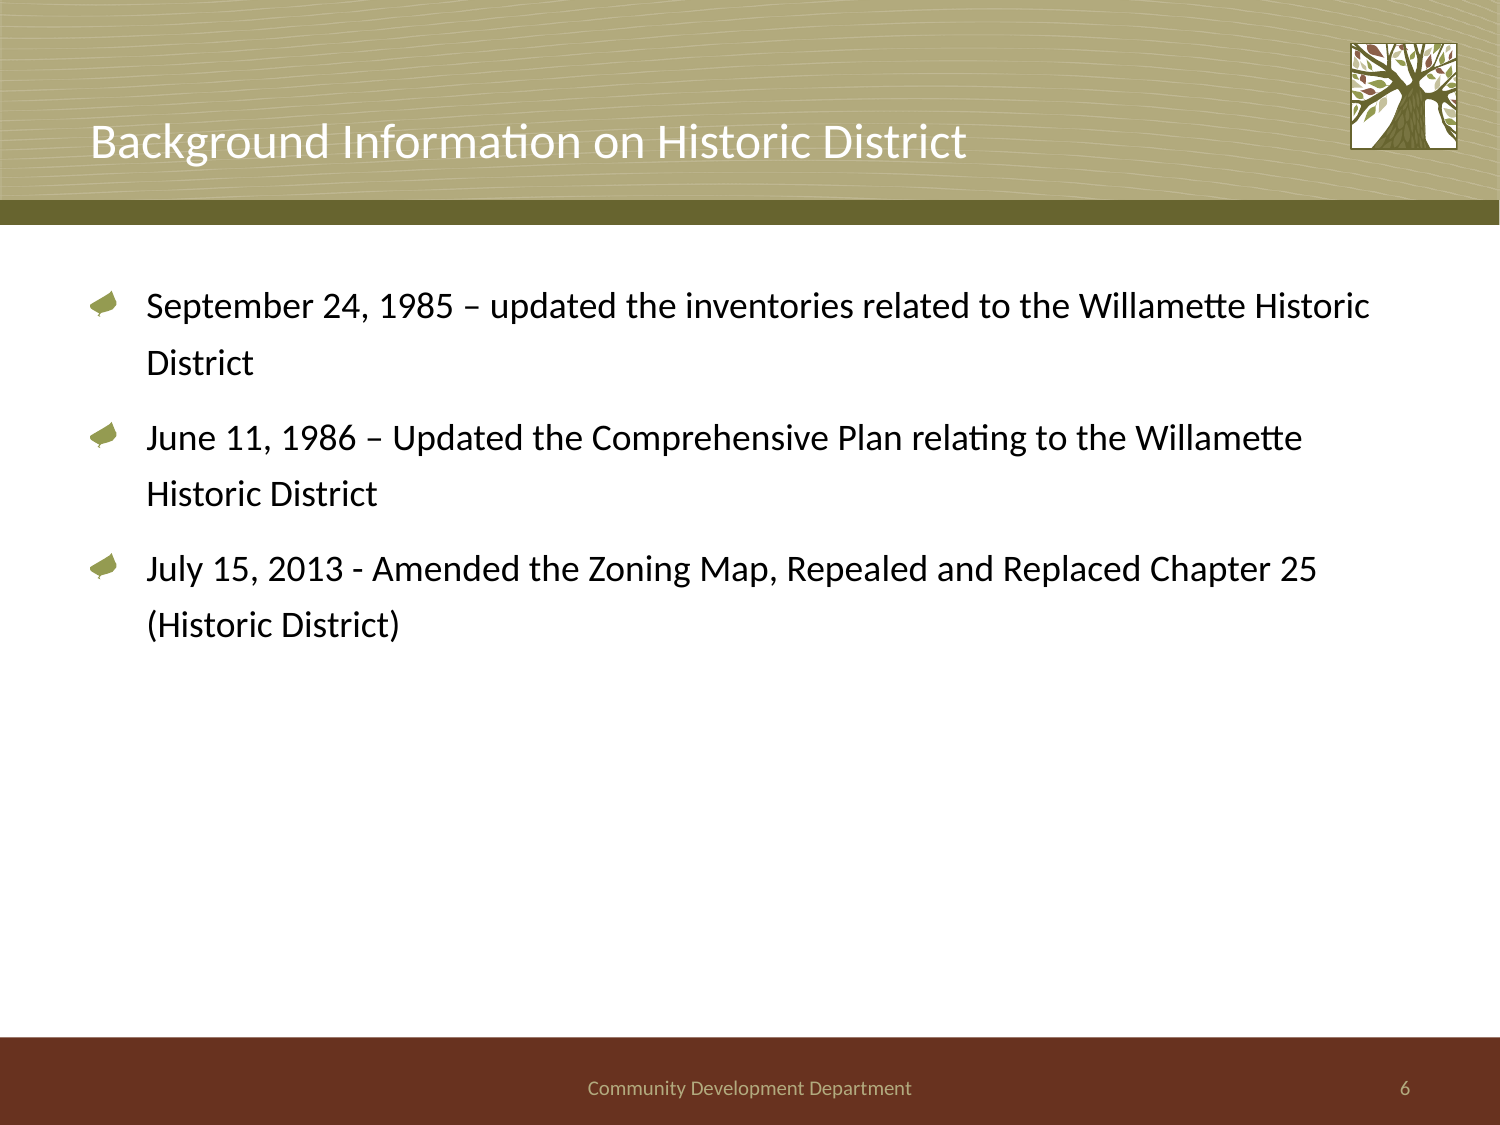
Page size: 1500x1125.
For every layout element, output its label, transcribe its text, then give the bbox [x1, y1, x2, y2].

picture [0, 0, 1500, 200]
title Background Information on Historic District [75, 45, 1425, 233]
list September 24, 1985 – updated the inventories related to the Willamette Historic District June 11, 1986 – Updated the Comprehensive Plan relating to the Willamette Historic District July 15, 2013 - Amended the Zoning Map, Repealed and Replaced Chapter 25 (Historic District) [75, 262, 1425, 1005]
